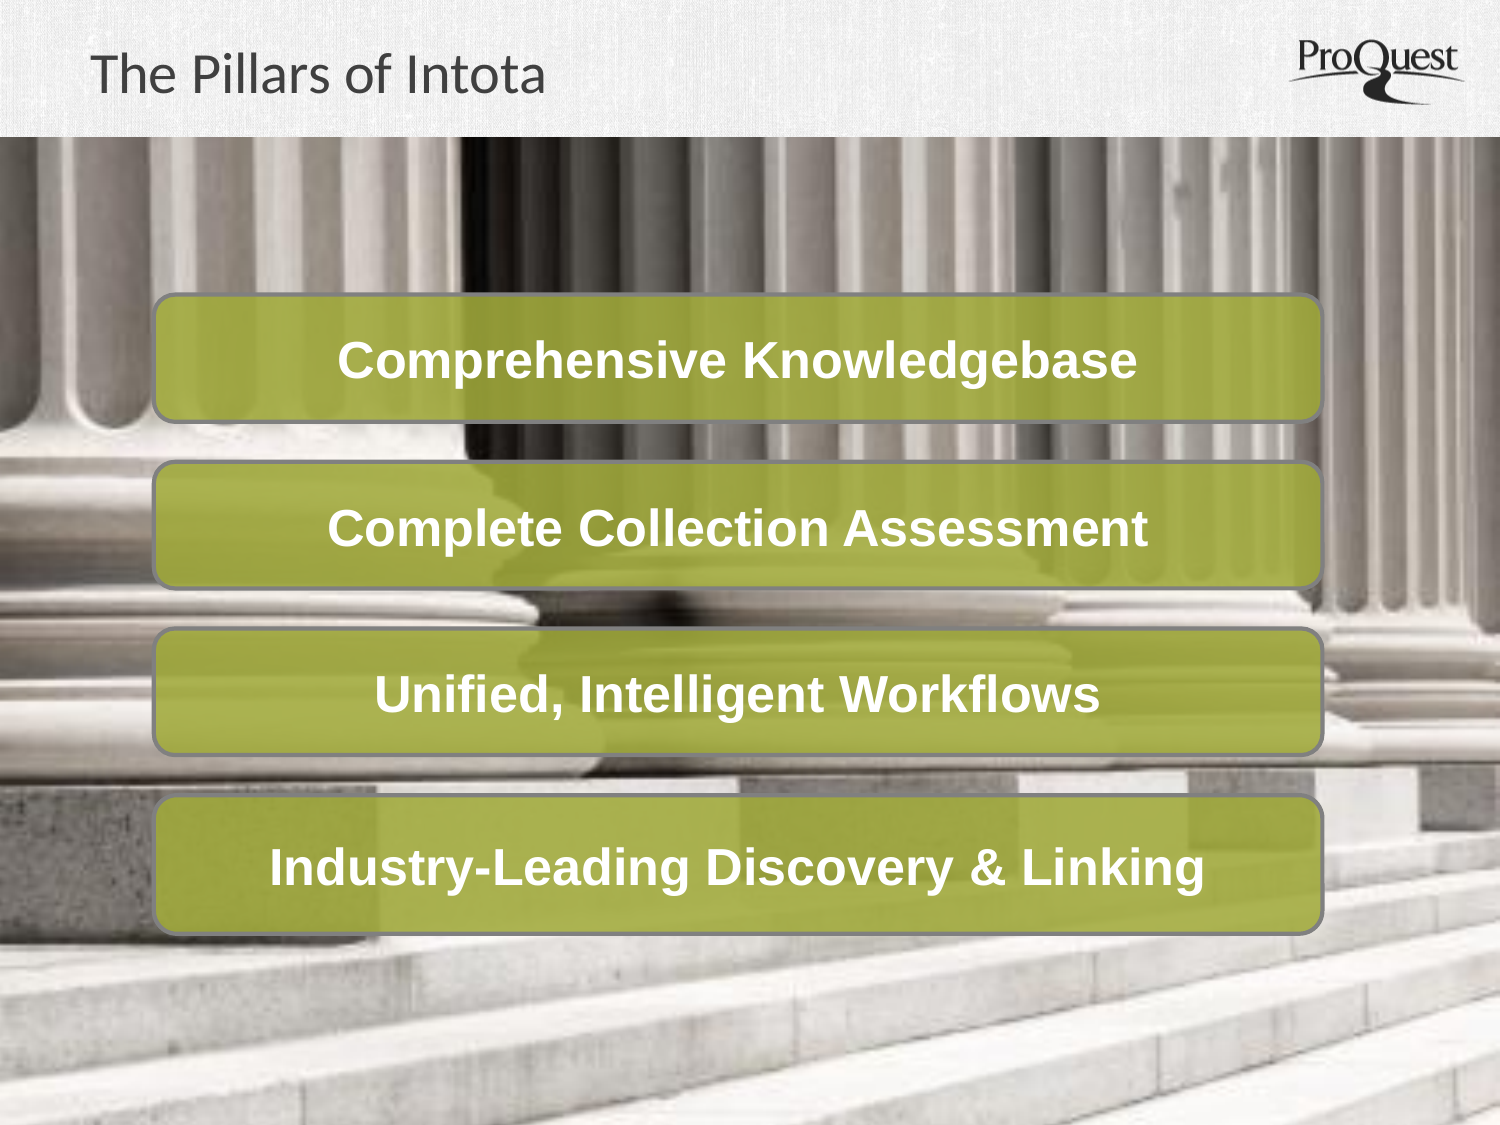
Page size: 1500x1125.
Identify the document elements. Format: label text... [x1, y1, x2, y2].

picture [0, 0, 1500, 1125]
title The Pillars of Intota [75, 0, 1240, 135]
